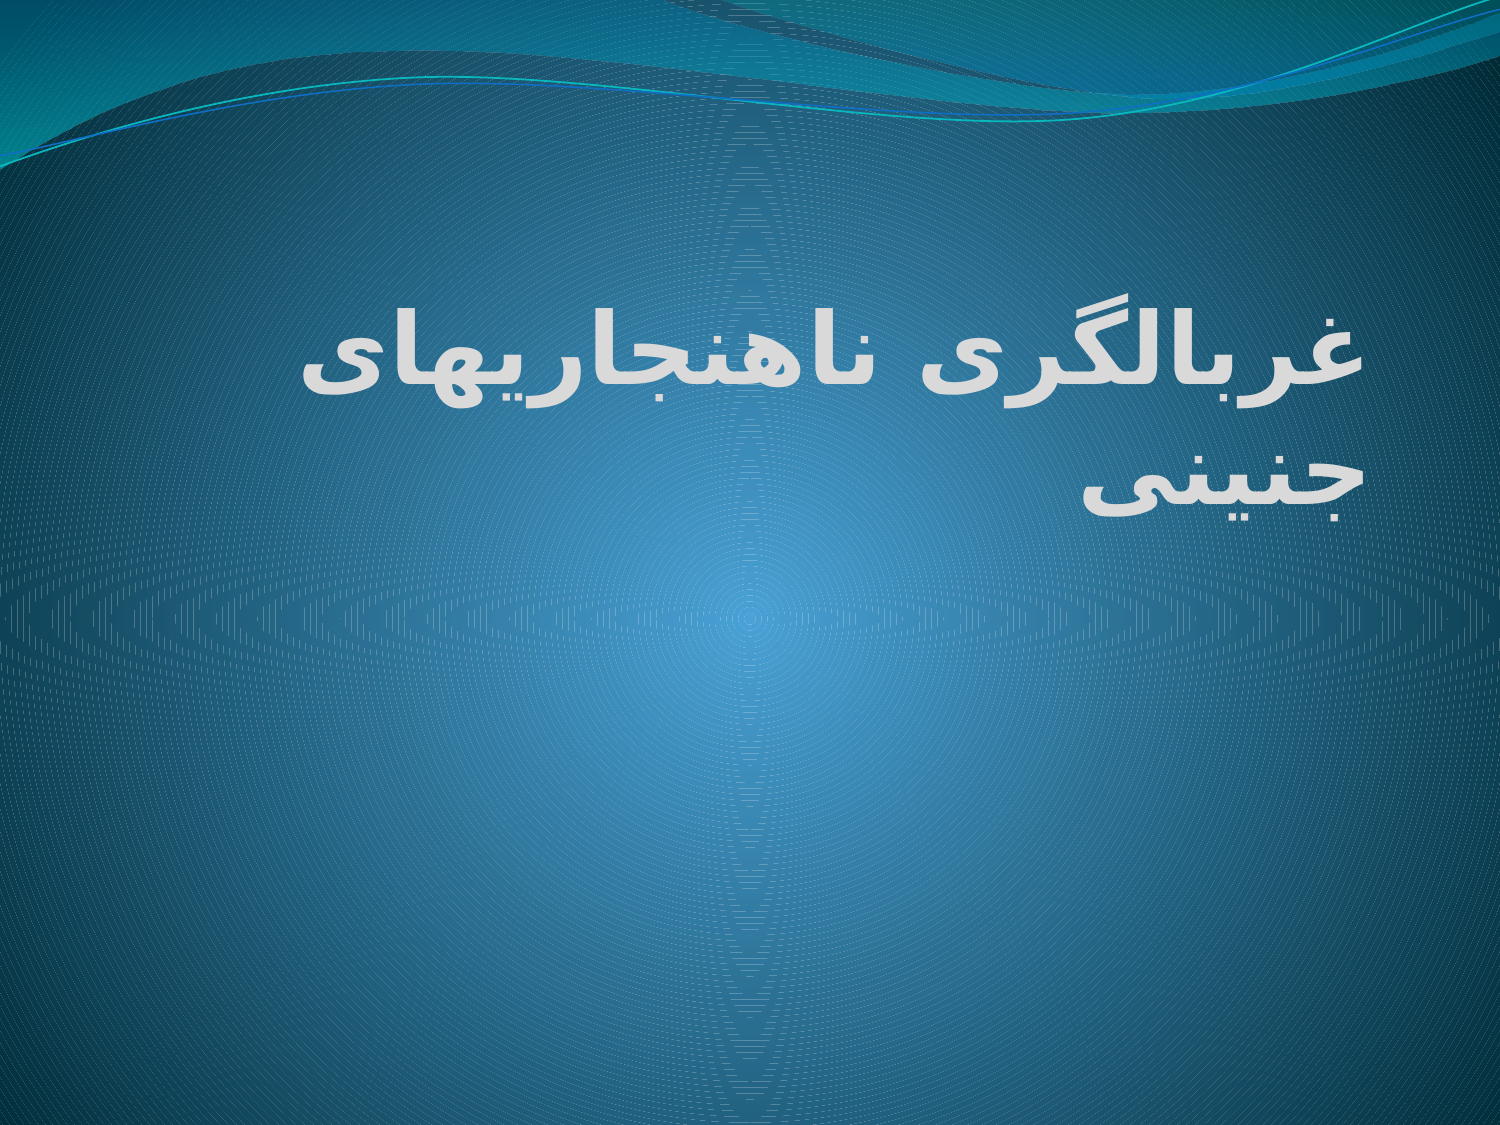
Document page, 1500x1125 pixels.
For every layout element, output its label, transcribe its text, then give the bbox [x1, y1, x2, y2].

title غربالگری ناهنجاریهای جنینی [87, 224, 1376, 525]
